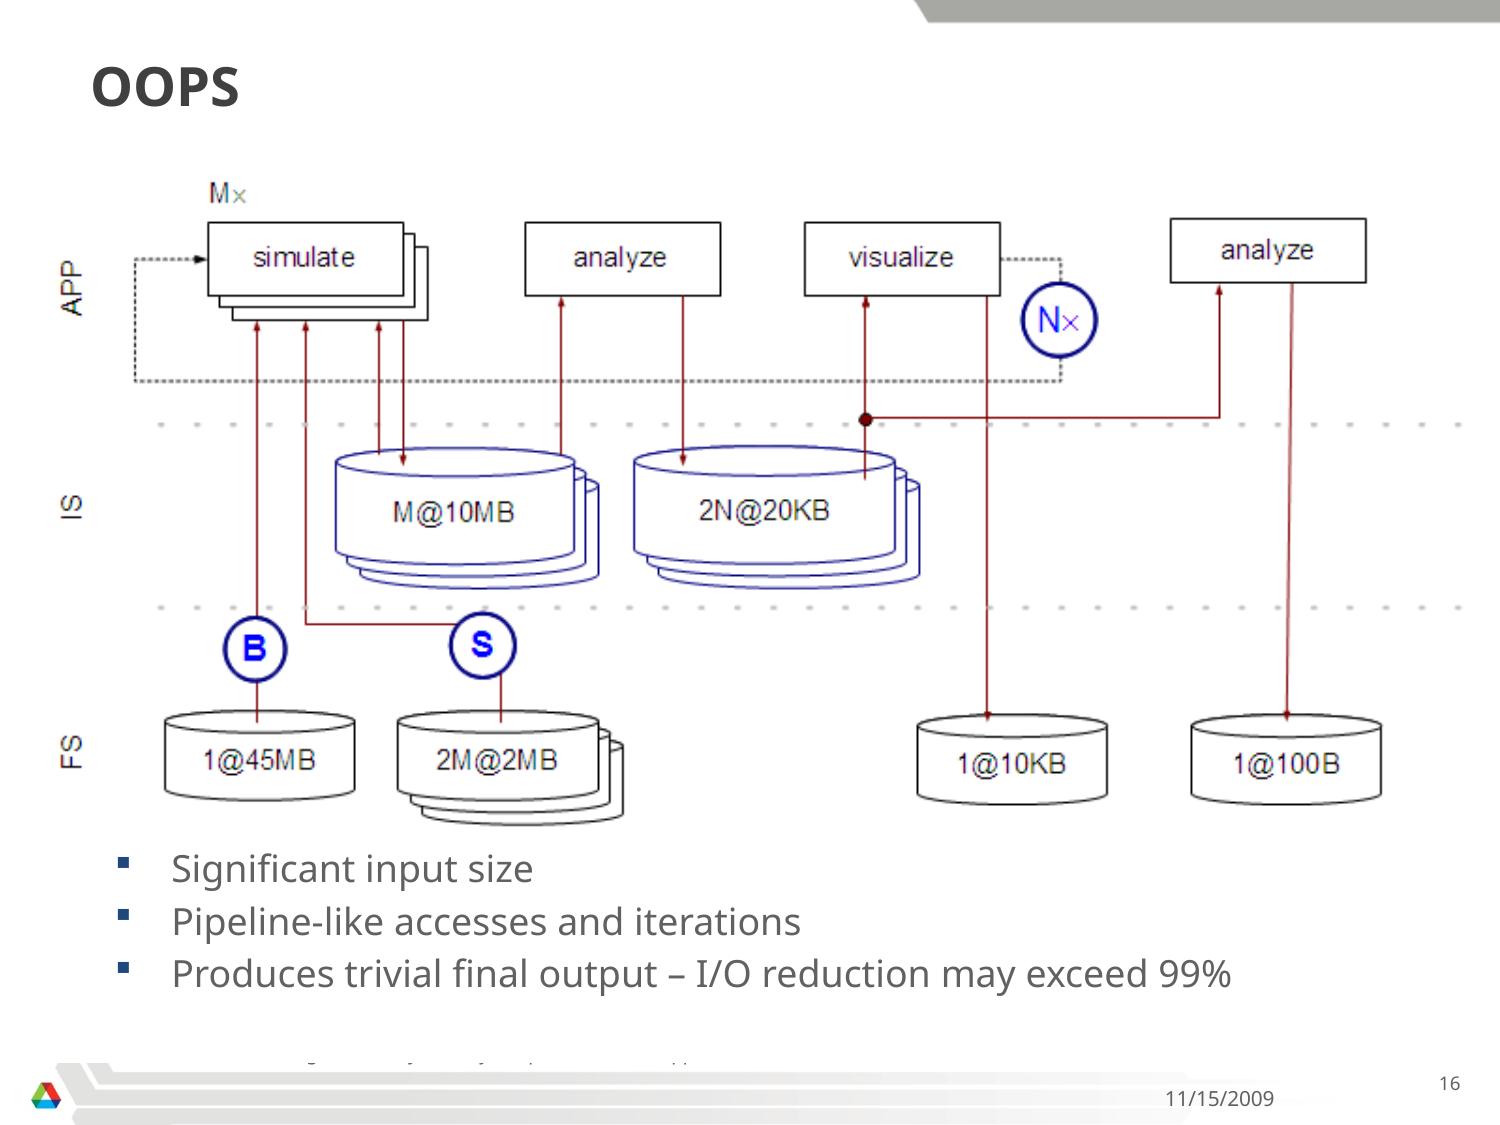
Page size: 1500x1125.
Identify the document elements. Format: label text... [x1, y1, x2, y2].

picture [0, 0, 1500, 24]
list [37, 162, 1478, 1063]
slide_number 16 [1412, 1070, 1476, 1125]
picture [0, 1036, 1500, 1125]
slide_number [1149, 1077, 1376, 1113]
title OOPS [74, 44, 1426, 159]
